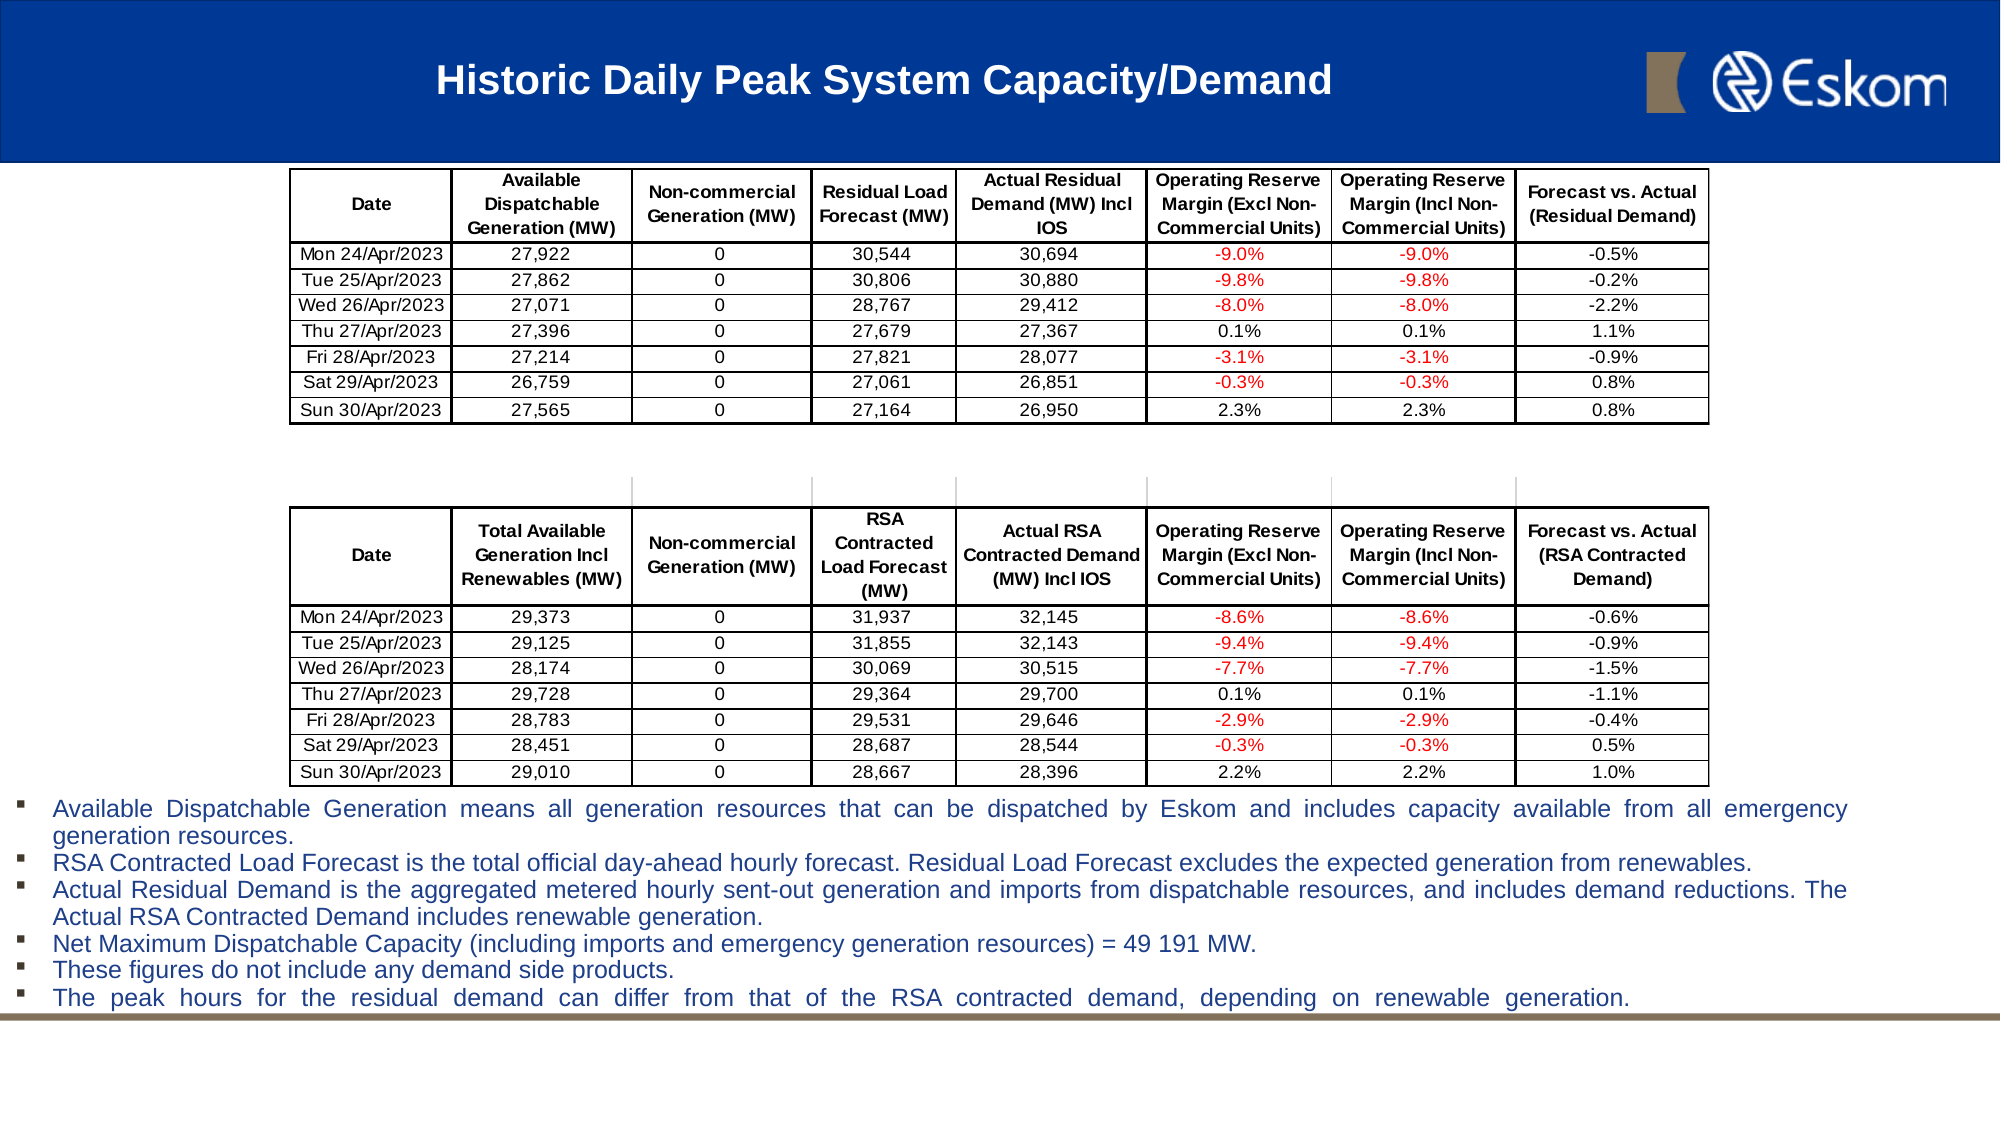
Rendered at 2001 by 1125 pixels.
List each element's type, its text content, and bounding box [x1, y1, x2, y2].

list Available Dispatchable Generation means all generation resources that can be dispatched by Eskom and includes capacity available from all emergency generation resources. RSA Contracted Load Forecast is the total official day-ahead hourly forecast. Residual Load Forecast excludes the expected generation from renewables. Actual Residual Demand is the aggregated metered hourly sent-out generation and imports from dispatchable resources, and includes demand reductions. The Actual RSA Contracted Demand includes renewable generation. Net Maximum Dispatchable Capacity (including imports and emergency generation resources) = 49 191 MW. These figures do not include any demand side products. The peak hours for the residual demand can differ from that of the RSA contracted demand, depending on renewable generation. [0, 788, 1868, 1125]
picture [289, 168, 1711, 789]
text_box Historic Daily Peak System Capacity/Demand [421, 27, 1391, 137]
